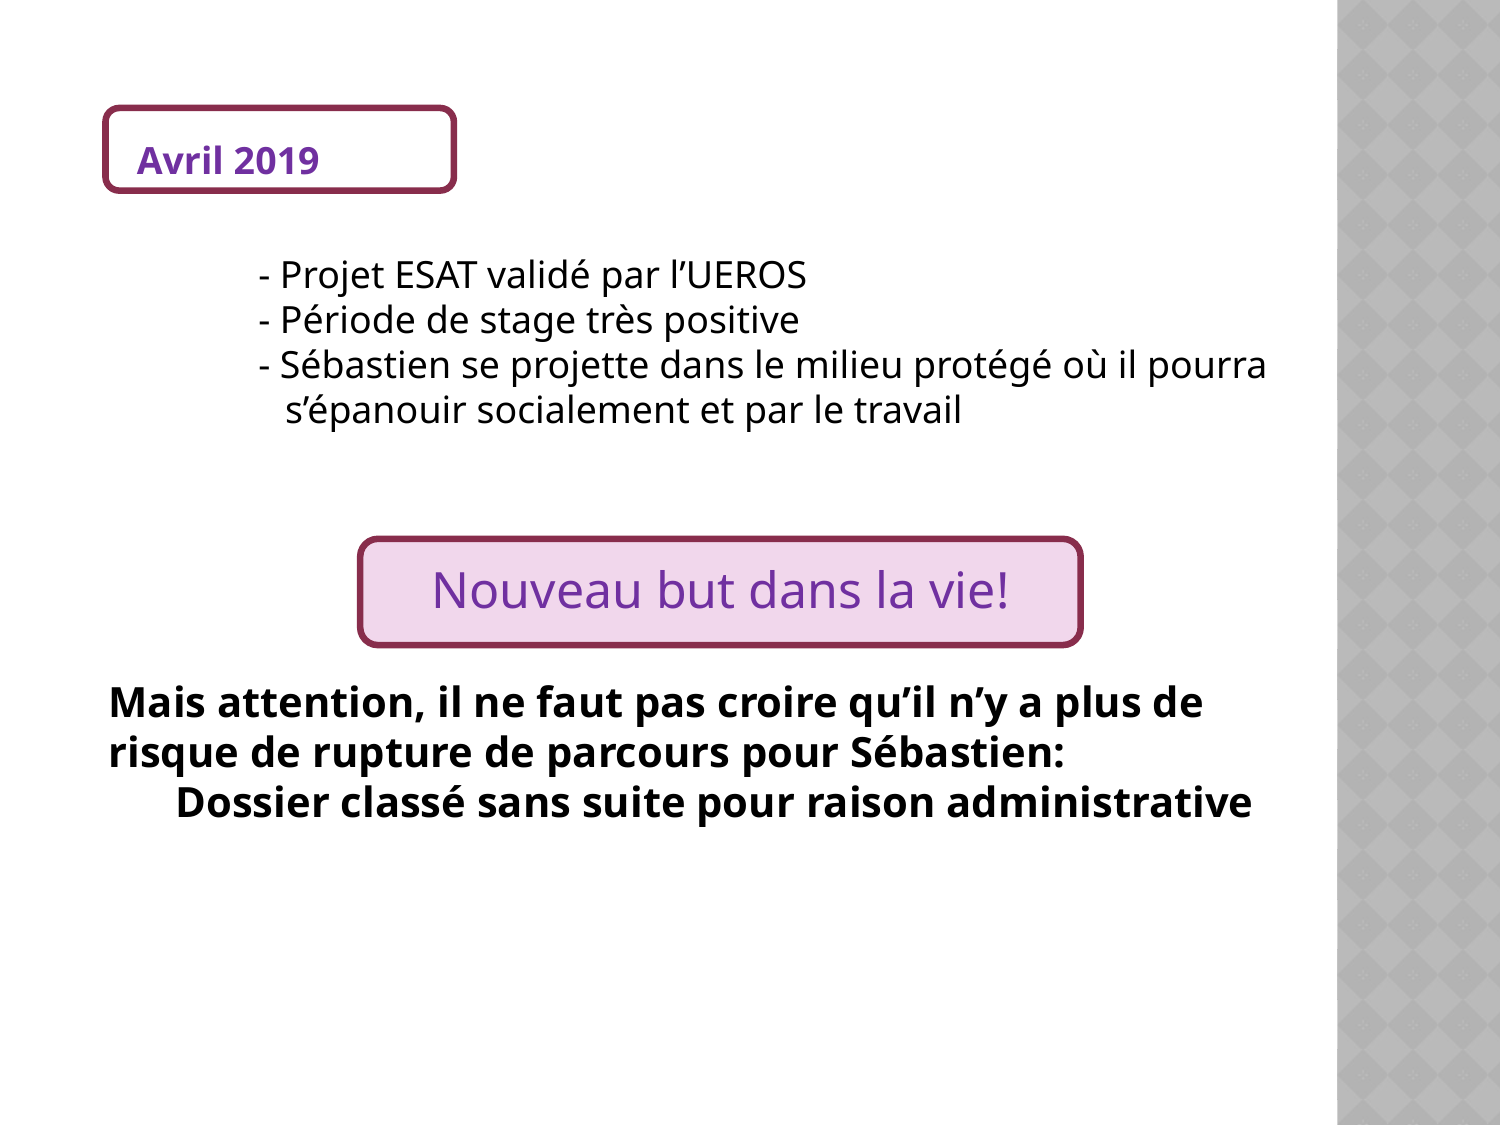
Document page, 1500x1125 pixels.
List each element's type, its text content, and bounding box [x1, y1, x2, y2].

text_box [356, 626, 1084, 649]
text_box Nouveau but dans la vie! [105, 550, 1336, 626]
text_box [358, 535, 1083, 550]
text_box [93, 107, 1340, 442]
text_box Mais attention, il ne faut pas croire qu’il n’y a plus de risque de rupture de parcours pour Sébastien: Dossier classé sans suite pour raison administrative [93, 667, 1336, 833]
